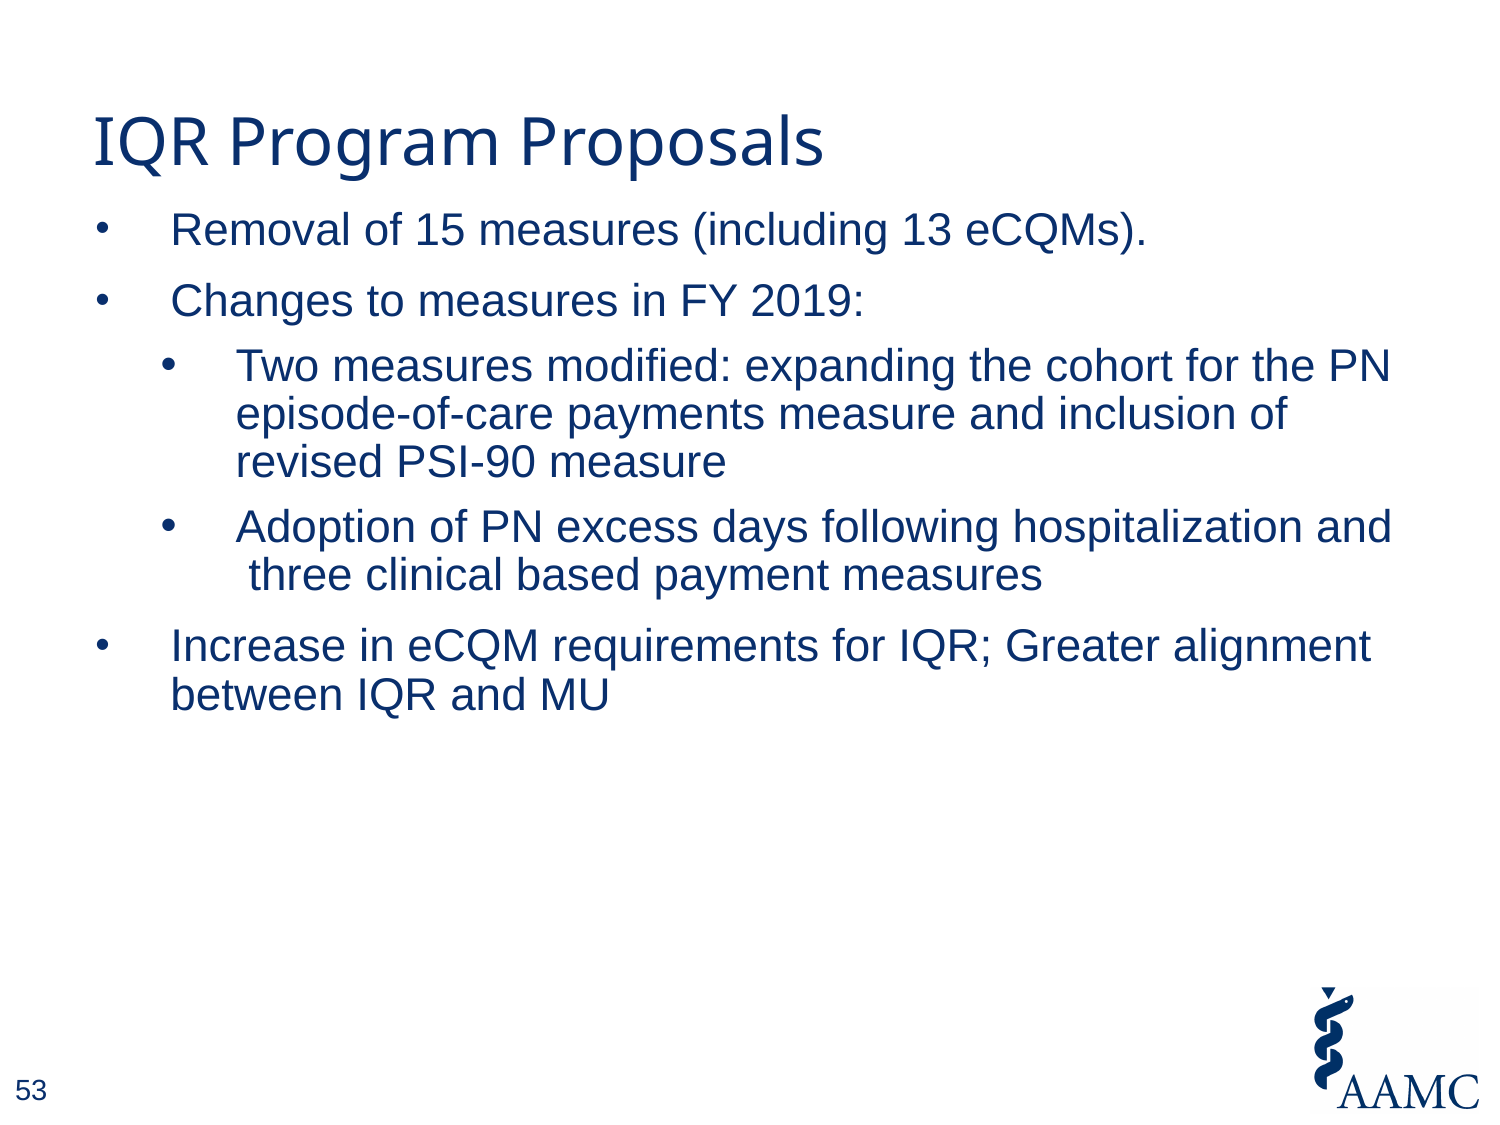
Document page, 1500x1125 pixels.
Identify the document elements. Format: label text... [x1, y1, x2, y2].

list Removal of 15 measures (including 13 eCQMs). Changes to measures in FY 2019: Two measures modified: expanding the cohort for the PN episode-of-care payments measure and inclusion of revised PSI-90 measure Adoption of PN excess days following hospitalization and three clinical based payment measures Increase in eCQM requirements for IQR; Greater alignment between IQR and MU [95, 206, 1406, 989]
picture [1310, 987, 1479, 1114]
title IQR Program Proposals [93, 76, 1470, 180]
slide_number 53 [0, 1059, 350, 1120]
